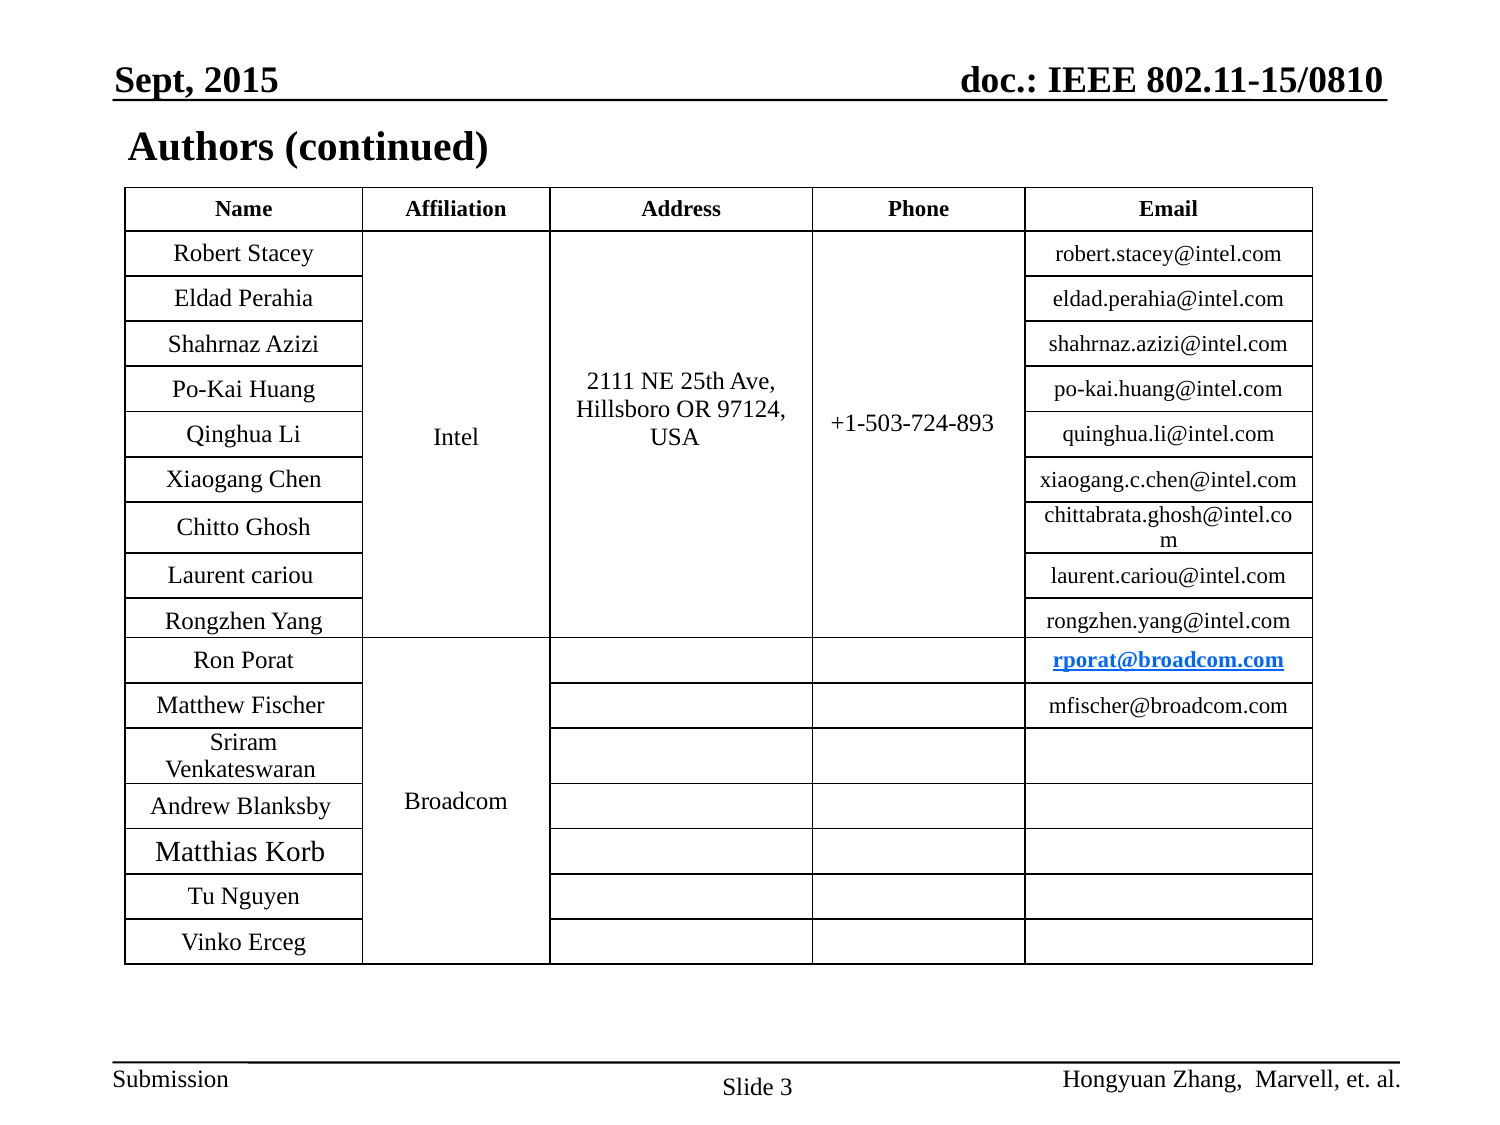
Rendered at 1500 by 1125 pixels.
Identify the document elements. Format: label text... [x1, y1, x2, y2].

table_cell 2111 NE 25th Ave, Hillsboro OR 97124, USA [551, 232, 812, 637]
table_cell [1026, 729, 1312, 783]
slide_number Slide 3 [713, 1069, 802, 1101]
table_cell [813, 875, 1024, 918]
table_cell shahrnaz.azizi@intel.com [1026, 322, 1312, 365]
table_cell rongzhen.yang@intel.com [1026, 599, 1312, 637]
table_cell Tu Nguyen [126, 875, 362, 918]
table_header Broadcom [363, 638, 549, 963]
table_cell xiaogang.c.chen@intel.com [1026, 458, 1312, 501]
table_cell mfischer@broadcom.com [1026, 684, 1312, 727]
table_cell Intel [363, 232, 549, 637]
table_cell Robert Stacey [126, 232, 362, 275]
table_cell eldad.perahia@intel.com [1026, 277, 1312, 320]
table_cell [1026, 920, 1312, 963]
table_cell [1026, 875, 1312, 918]
table_cell +1-503-724-893 [813, 232, 1024, 637]
table_cell Eldad Perahia [126, 277, 362, 320]
table_cell [1026, 829, 1312, 873]
table_cell Chitto Ghosh [126, 503, 362, 552]
footer Hongyuan Zhang, Marvell, et. al. [1057, 1061, 1402, 1093]
table_header [551, 638, 812, 682]
title Authors (continued) [112, 124, 1388, 163]
table_cell [551, 784, 812, 828]
table_header Ron Porat [126, 638, 362, 682]
table_cell [813, 829, 1024, 873]
table_cell [813, 784, 1024, 828]
table_cell Rongzhen Yang [126, 599, 362, 637]
table_cell [551, 729, 812, 783]
table_cell Matthias Korb [126, 829, 362, 873]
table_cell quinghua.li@intel.com [1026, 412, 1312, 456]
table_header Phone [813, 188, 1024, 230]
table_cell Sriram Venkateswaran [126, 729, 362, 783]
table_cell Shahrnaz Azizi [126, 322, 362, 365]
table_cell Laurent cariou [126, 554, 362, 597]
table_cell [1026, 784, 1312, 828]
table_cell Matthew Fischer [126, 684, 362, 727]
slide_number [114, 54, 281, 101]
table_header Email [1026, 188, 1312, 230]
table_cell robert.stacey@intel.com [1026, 232, 1312, 275]
table_cell Po-Kai Huang [126, 367, 362, 411]
table_cell Vinko Erceg [126, 920, 362, 963]
table_cell [551, 684, 812, 727]
table_cell [813, 684, 1024, 727]
table_cell [551, 829, 812, 873]
table_cell chittabrata.ghosh@intel.com [1026, 503, 1312, 552]
table_header Name [126, 188, 362, 230]
table_cell Andrew Blanksby [126, 784, 362, 828]
table_cell [813, 920, 1024, 963]
table_cell [551, 875, 812, 918]
table_cell Qinghua Li [126, 412, 362, 456]
table_header Address [551, 188, 812, 230]
table_header [813, 638, 1024, 682]
table_header Affiliation [363, 188, 549, 230]
table_cell Xiaogang Chen [126, 458, 362, 501]
table_header rporat@broadcom.com [1026, 638, 1312, 682]
table_cell [813, 729, 1024, 783]
table_cell po-kai.huang@intel.com [1026, 367, 1312, 411]
table_cell [551, 920, 812, 963]
table_cell laurent.cariou@intel.com [1026, 554, 1312, 597]
